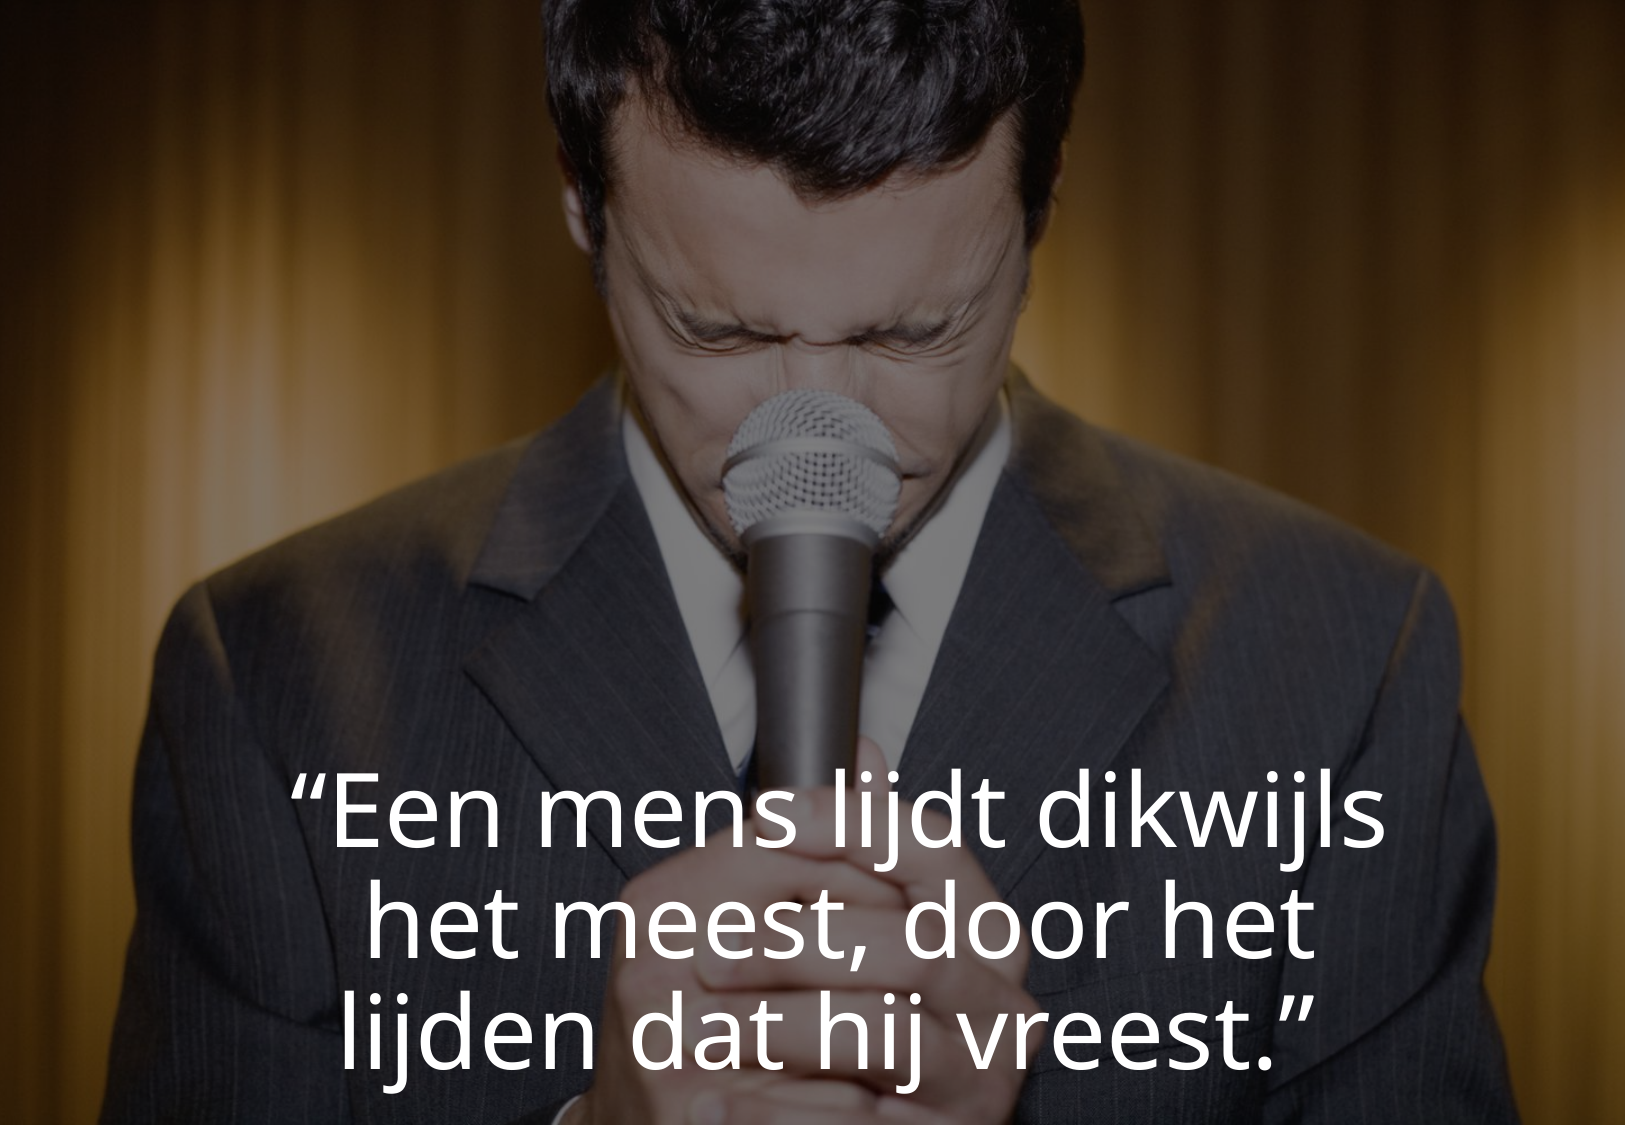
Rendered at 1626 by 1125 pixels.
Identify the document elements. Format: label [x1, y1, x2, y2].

list [0, 0, 1625, 1125]
